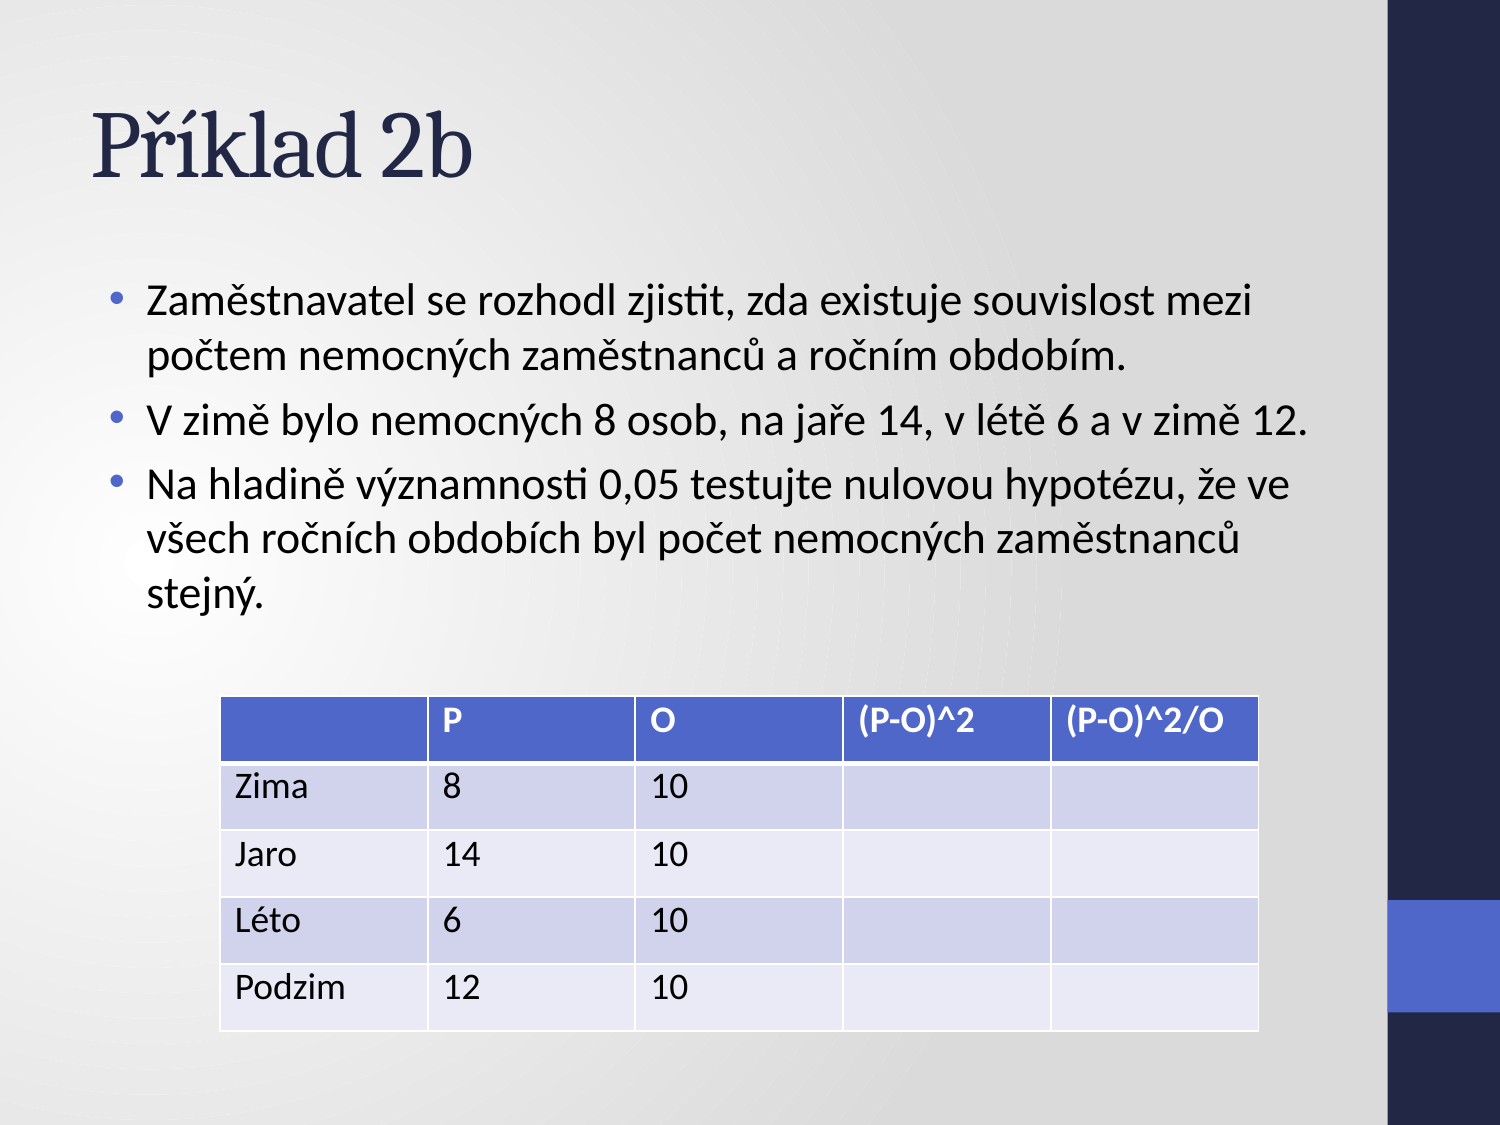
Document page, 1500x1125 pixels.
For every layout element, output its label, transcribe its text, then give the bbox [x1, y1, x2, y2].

table_cell 10 [636, 898, 842, 963]
table_cell 10 [636, 831, 842, 896]
table_cell 6 [429, 898, 634, 963]
table_cell [1052, 965, 1258, 1030]
table_header (P-O)^2 [844, 697, 1050, 761]
table_cell [1052, 898, 1258, 963]
table_cell [1052, 766, 1258, 829]
table_cell Zima [221, 766, 427, 829]
table_header P [429, 697, 634, 761]
table_cell Jaro [221, 831, 427, 896]
table_cell 10 [636, 766, 842, 829]
table_cell 8 [429, 766, 634, 829]
list Zaměstnavatel se rozhodl zjistit, zda existuje souvislost mezi počtem nemocných zaměstnanců a ročním obdobím. V zimě bylo nemocných 8 osob, na jaře 14, v létě 6 a v zimě 12. Na hladině významnosti 0,05 testujte nulovou hypotézu, že ve všech ročních obdobích byl počet nemocných zaměstnanců stejný. [75, 262, 1325, 1050]
table_cell 14 [429, 831, 634, 896]
table_header O [636, 697, 842, 761]
table_cell [844, 898, 1050, 963]
table_cell [844, 965, 1050, 1030]
table_cell [844, 831, 1050, 896]
table_cell Léto [221, 898, 427, 963]
table_cell 10 [636, 965, 842, 1030]
title Příklad 2b [75, 45, 1325, 233]
table_header [221, 697, 427, 761]
table_header (P-O)^2/O [1052, 697, 1258, 761]
table_cell 12 [429, 965, 634, 1030]
table_cell Podzim [221, 965, 427, 1030]
table_cell [844, 766, 1050, 829]
table_cell [1052, 831, 1258, 896]
